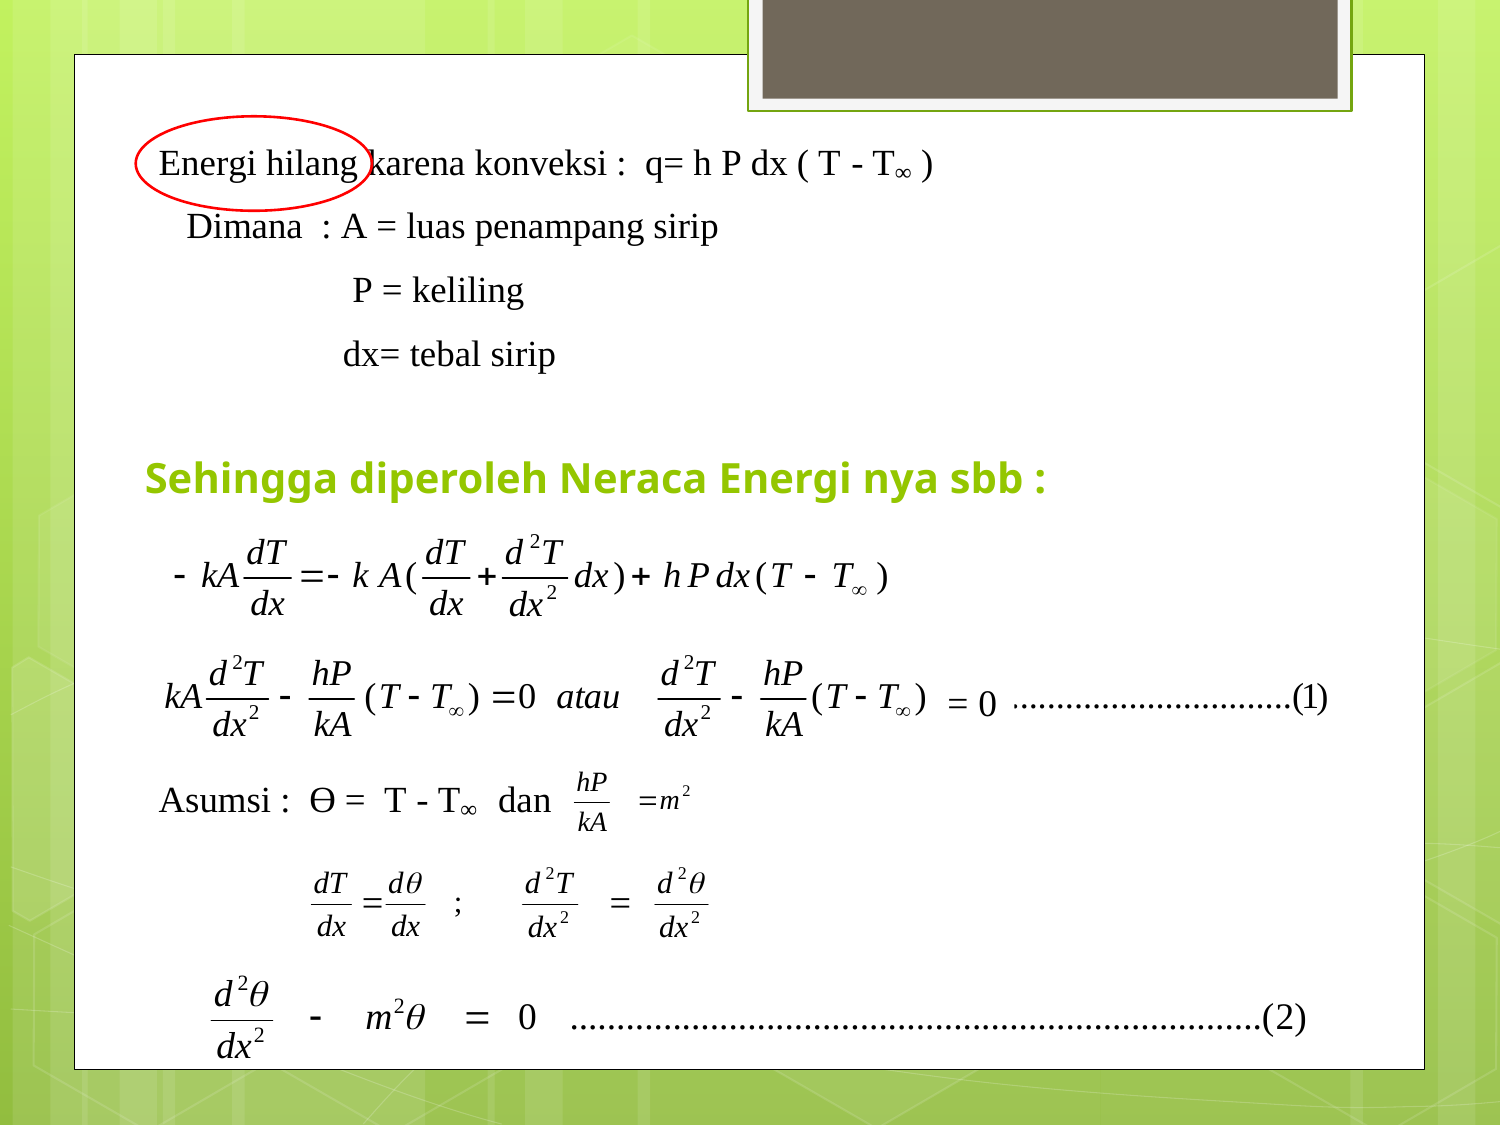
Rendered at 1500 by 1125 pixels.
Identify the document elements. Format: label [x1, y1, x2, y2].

list [103, 77, 1496, 1069]
